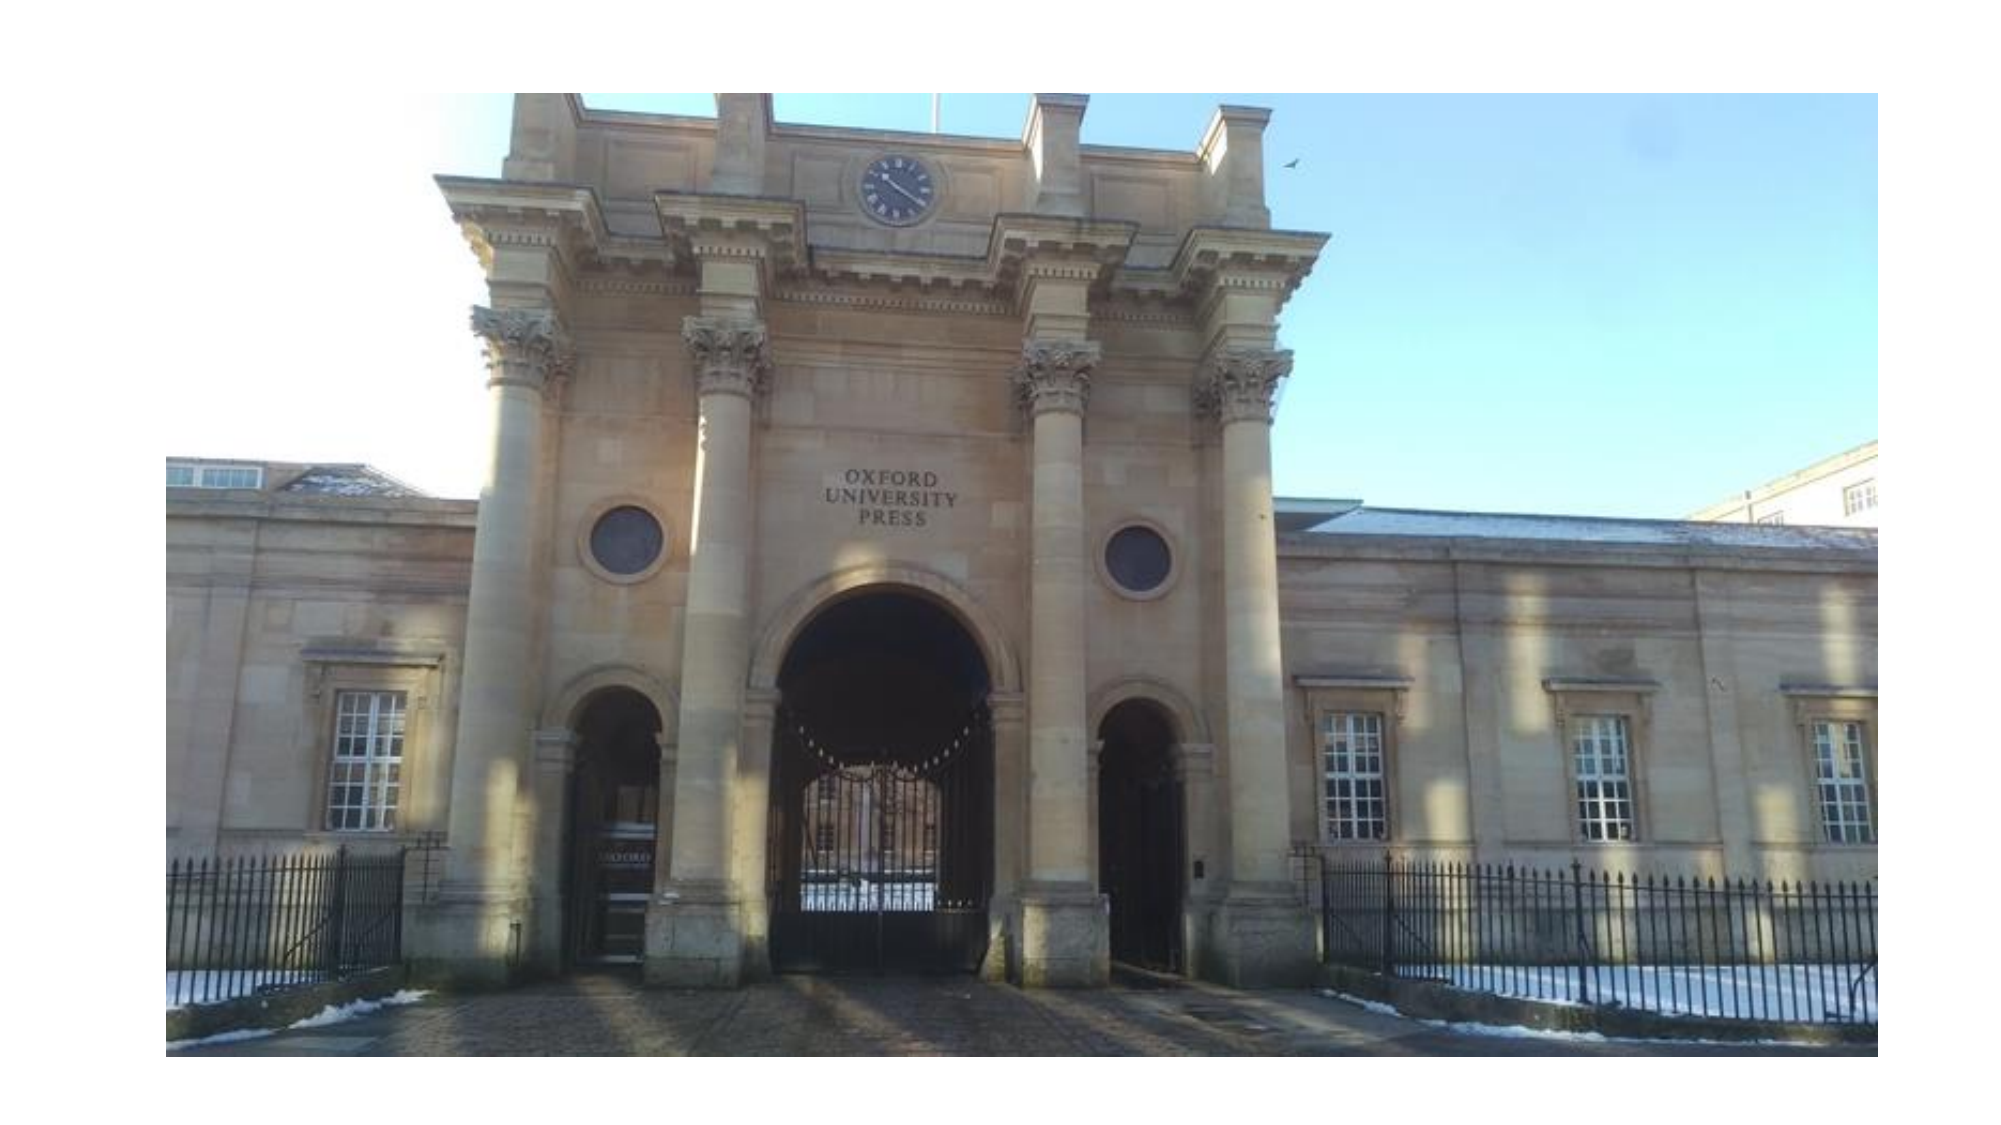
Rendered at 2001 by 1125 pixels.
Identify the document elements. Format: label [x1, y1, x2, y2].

picture [166, 93, 1878, 1057]
